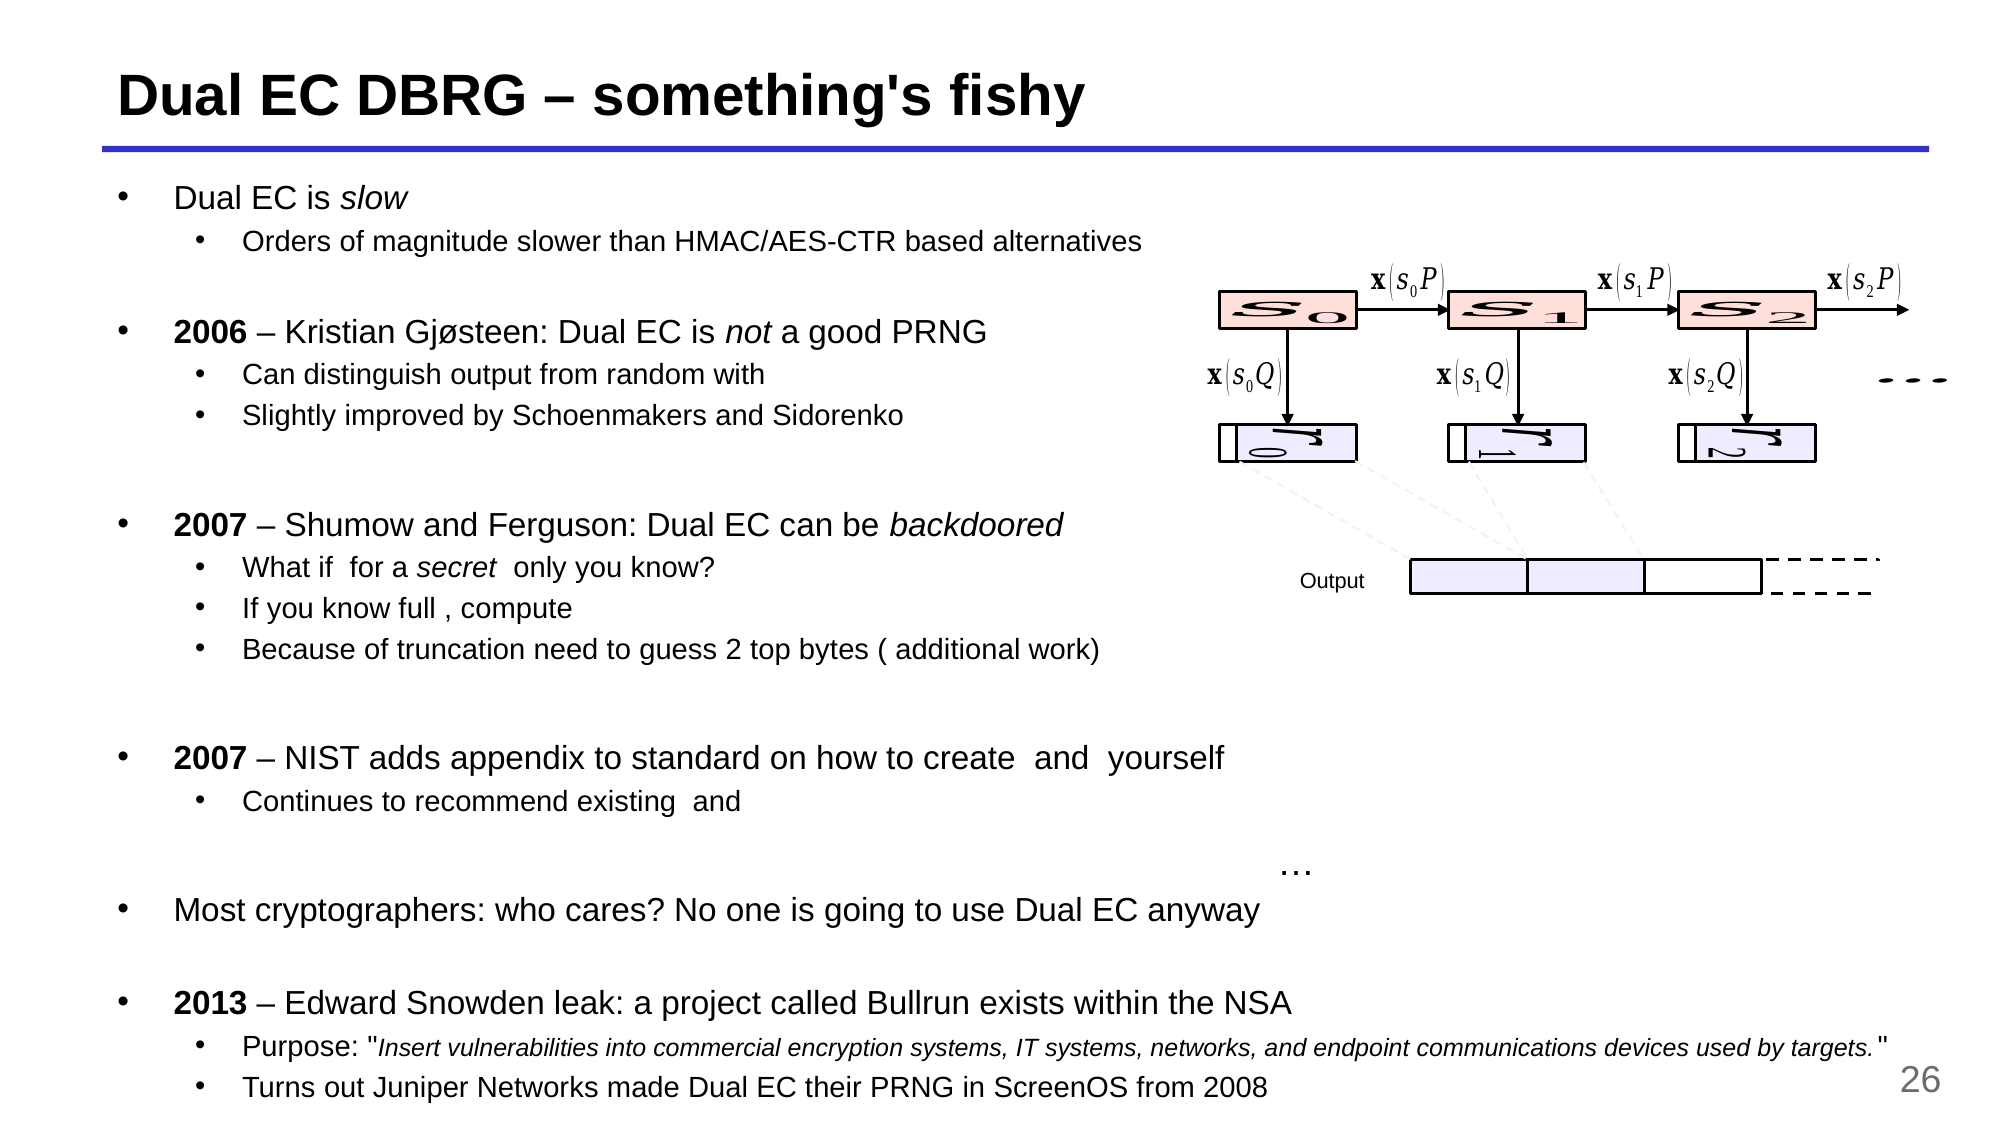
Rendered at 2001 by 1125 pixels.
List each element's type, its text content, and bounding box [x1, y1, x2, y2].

title Dual EC DBRG – something's fishy [102, 54, 1930, 130]
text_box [1205, 261, 1957, 601]
slide_number 26 [1539, 1047, 1957, 1101]
text_box … [1262, 830, 1330, 890]
